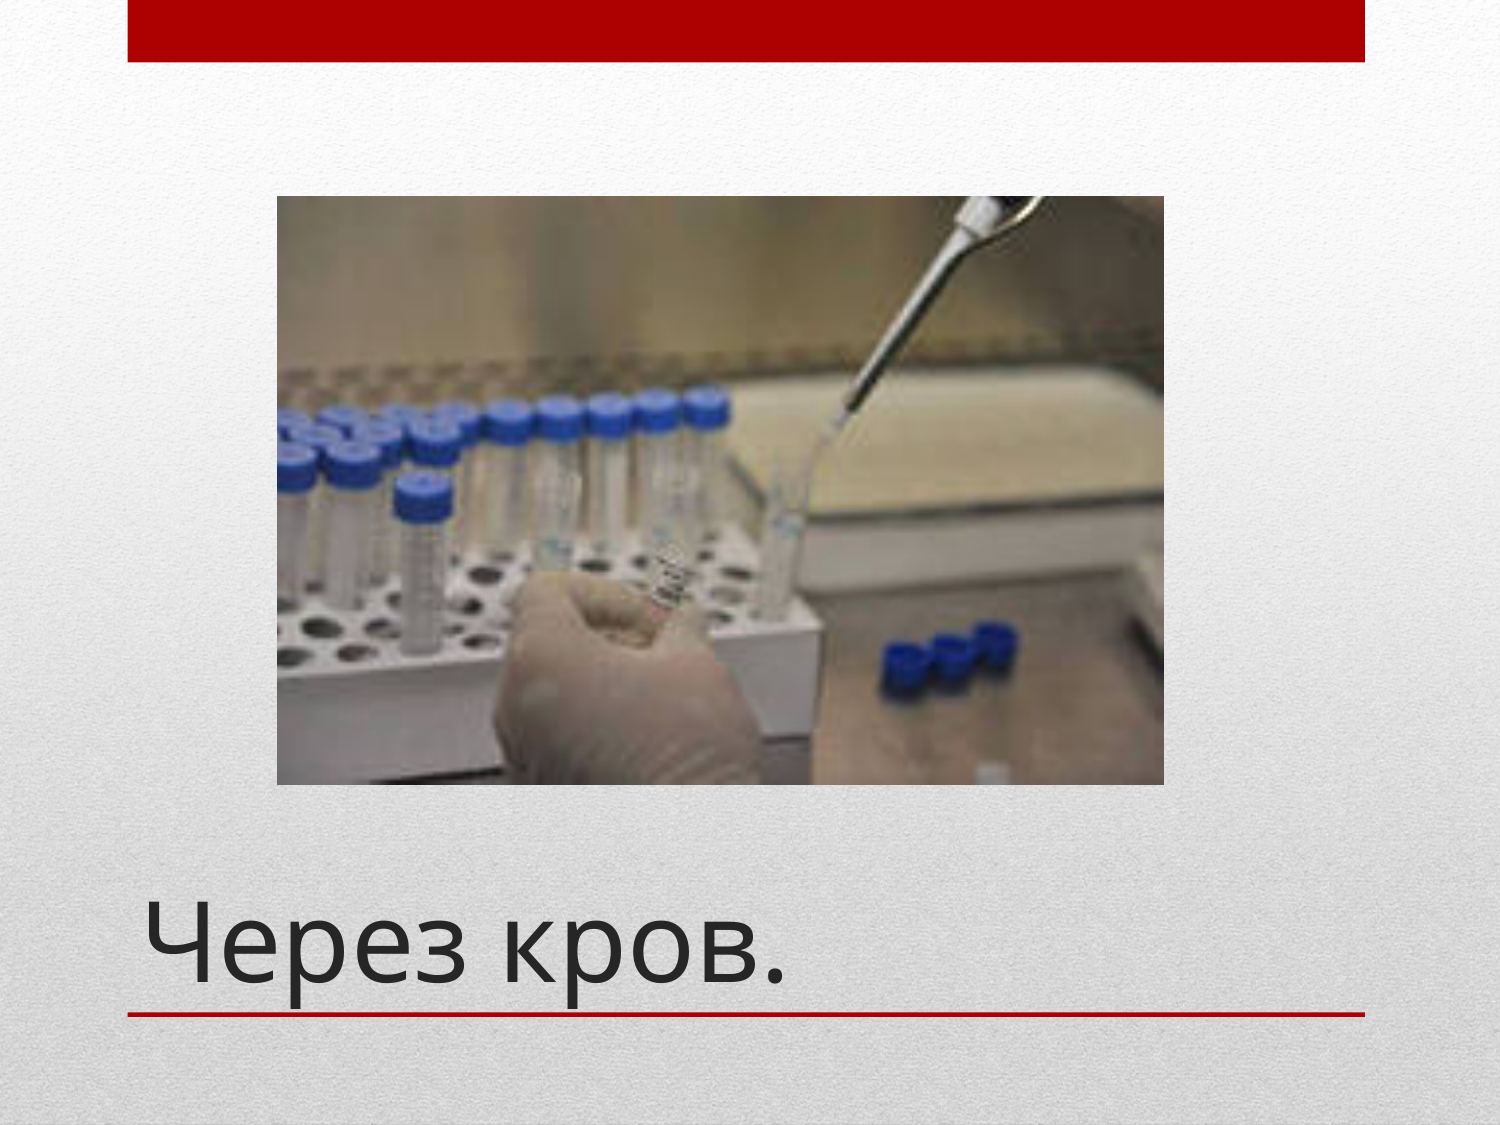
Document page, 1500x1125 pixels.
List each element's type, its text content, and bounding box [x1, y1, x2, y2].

title Через кров. [125, 750, 1238, 1013]
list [276, 195, 1165, 786]
